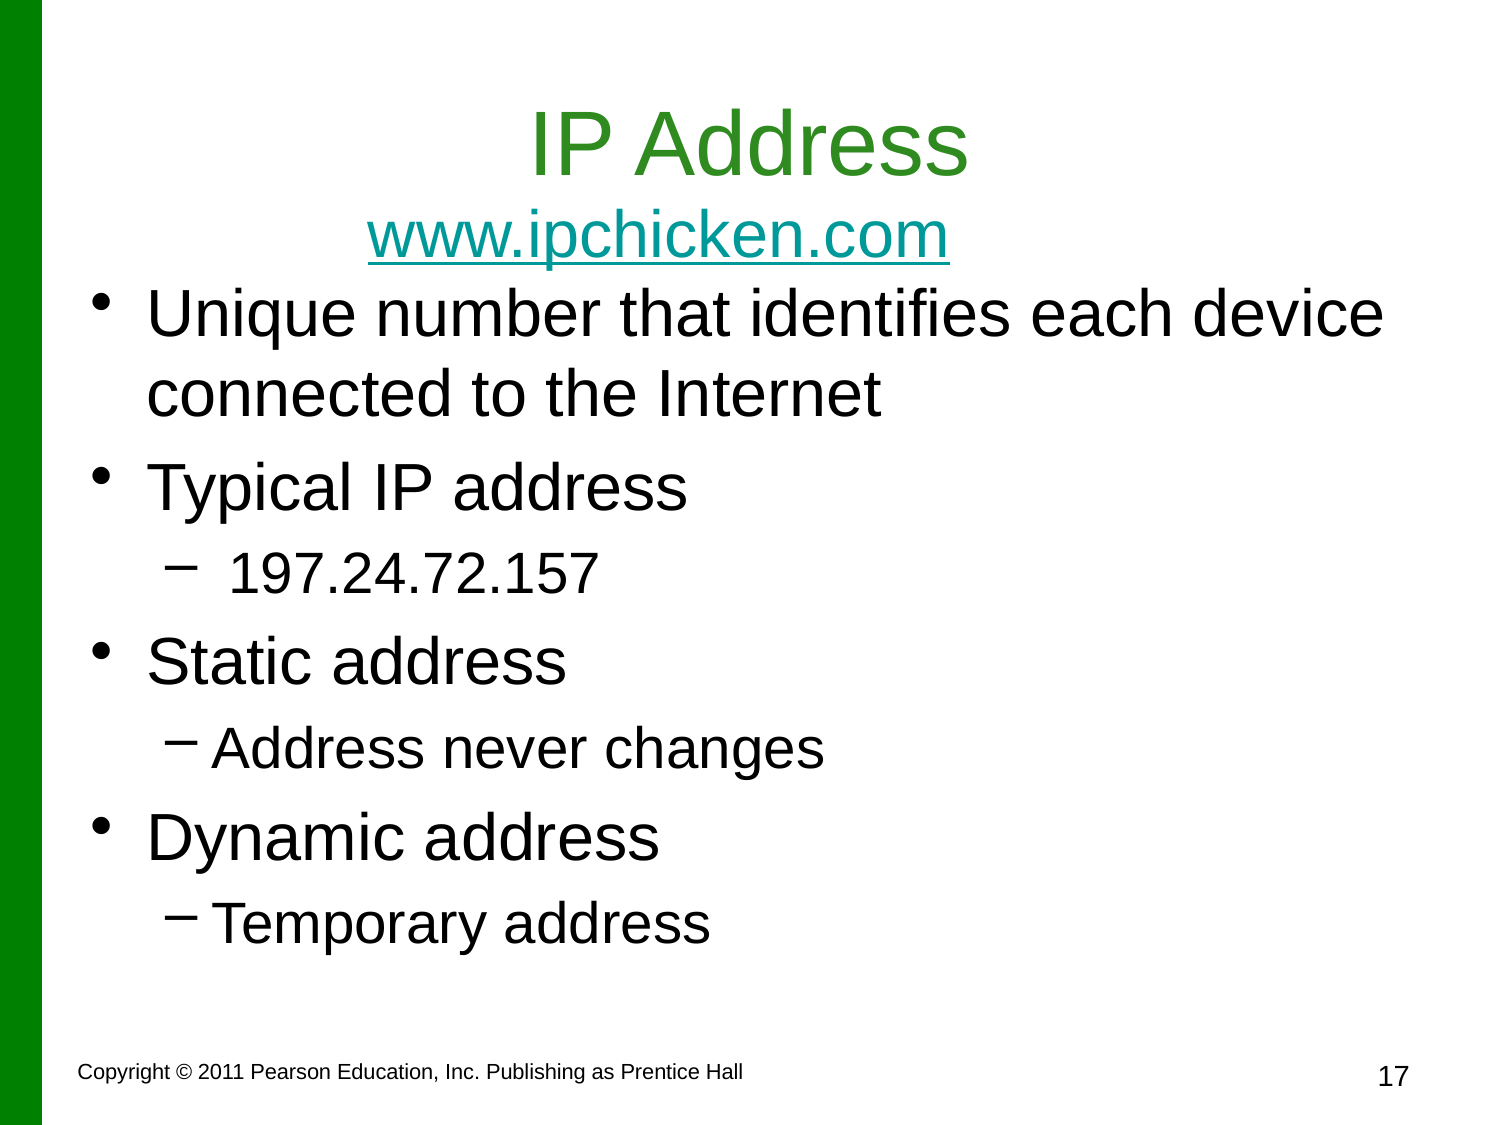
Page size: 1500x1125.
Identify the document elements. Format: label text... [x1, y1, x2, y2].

list Unique number that identifies each device connected to the Internet Typical IP address 197.24.72.157 Static address Address never changes Dynamic address Temporary address [74, 262, 1426, 1006]
text_box www.ipchicken.com [182, 183, 1136, 279]
slide_number 17 [1074, 1049, 1426, 1103]
title IP Address [74, 44, 1426, 233]
footer Copyright © 2011 Pearson Education, Inc. Publishing as Prentice Hall [62, 1049, 988, 1103]
